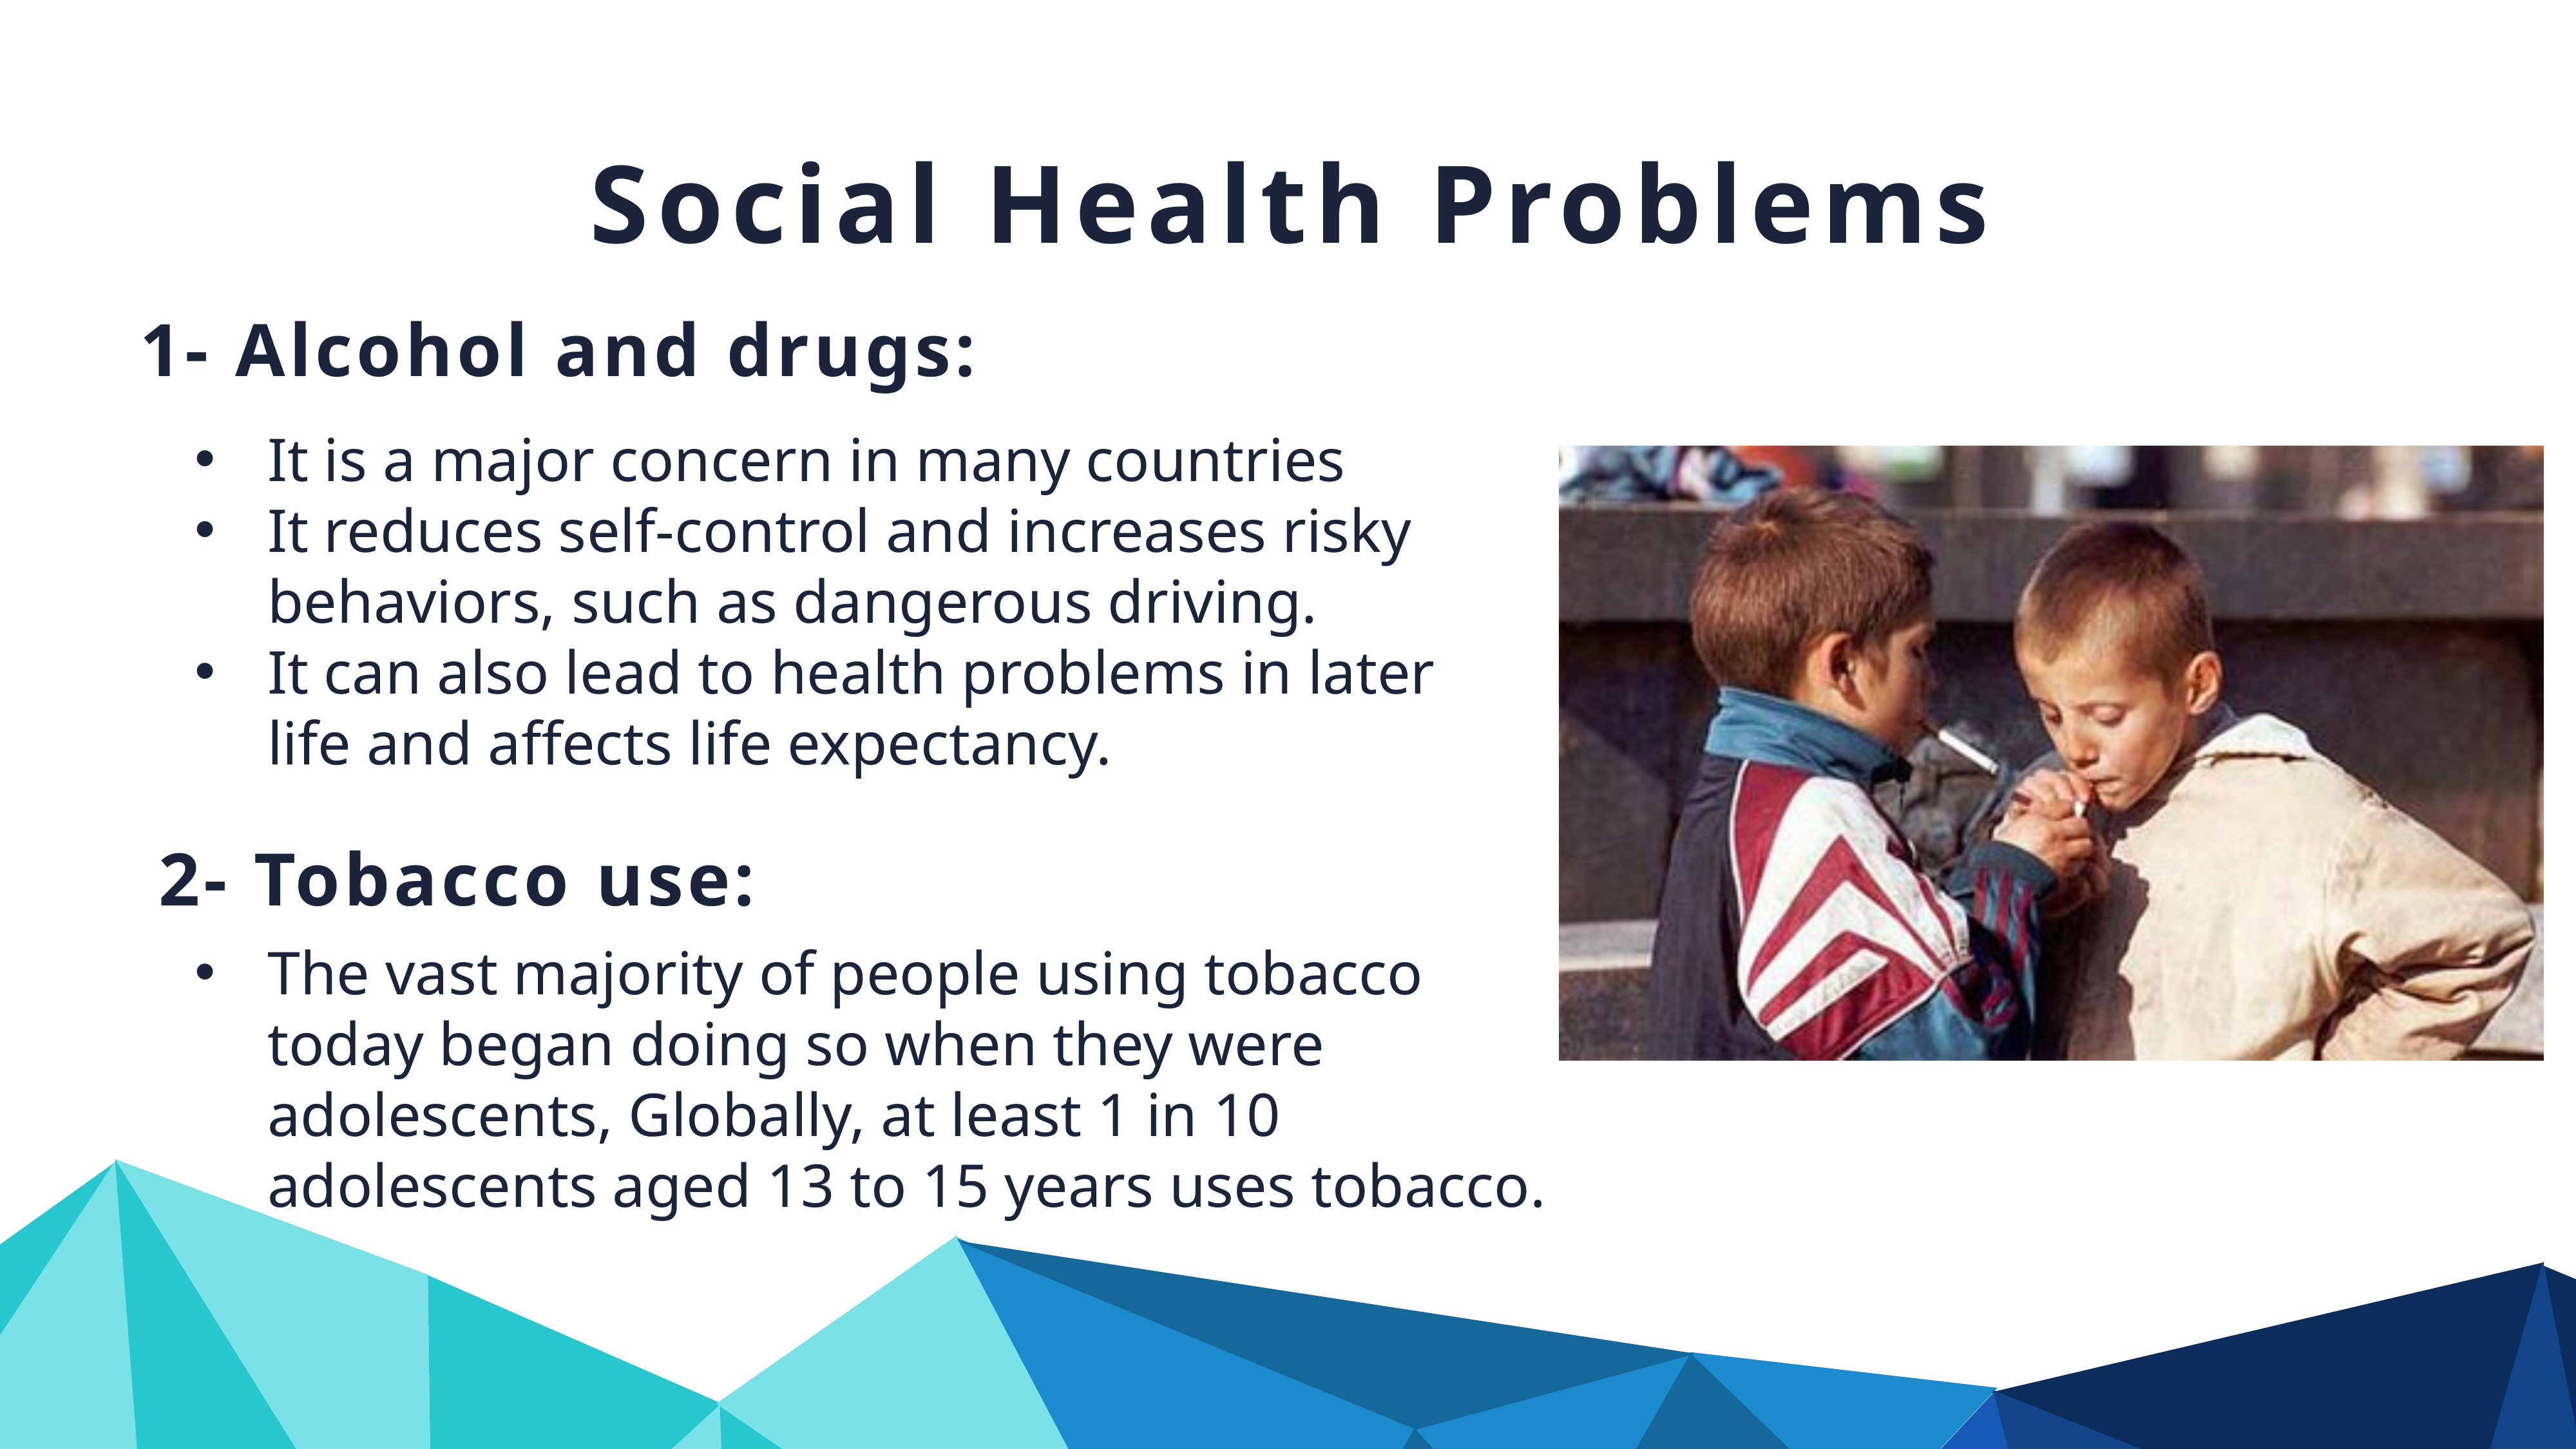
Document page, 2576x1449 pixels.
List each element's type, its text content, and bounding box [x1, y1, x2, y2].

text_box It is a major concern in many countries It reduces self-control and increases risky behaviors, such as dangerous driving. It can also lead to health problems in later life and affects life expectancy. [186, 417, 1505, 781]
picture [1559, 446, 2544, 1061]
text_box 1- Alcohol and drugs: [130, 299, 987, 396]
text_box The vast majority of people using tobacco today began doing so when they were adolescents, Globally, at least 1 in 10 adolescents aged 13 to 15 years uses tobacco. [185, 931, 1560, 1224]
text_box Social Health Problems [580, 131, 1999, 270]
text_box 2- Tobacco use: [149, 828, 765, 925]
